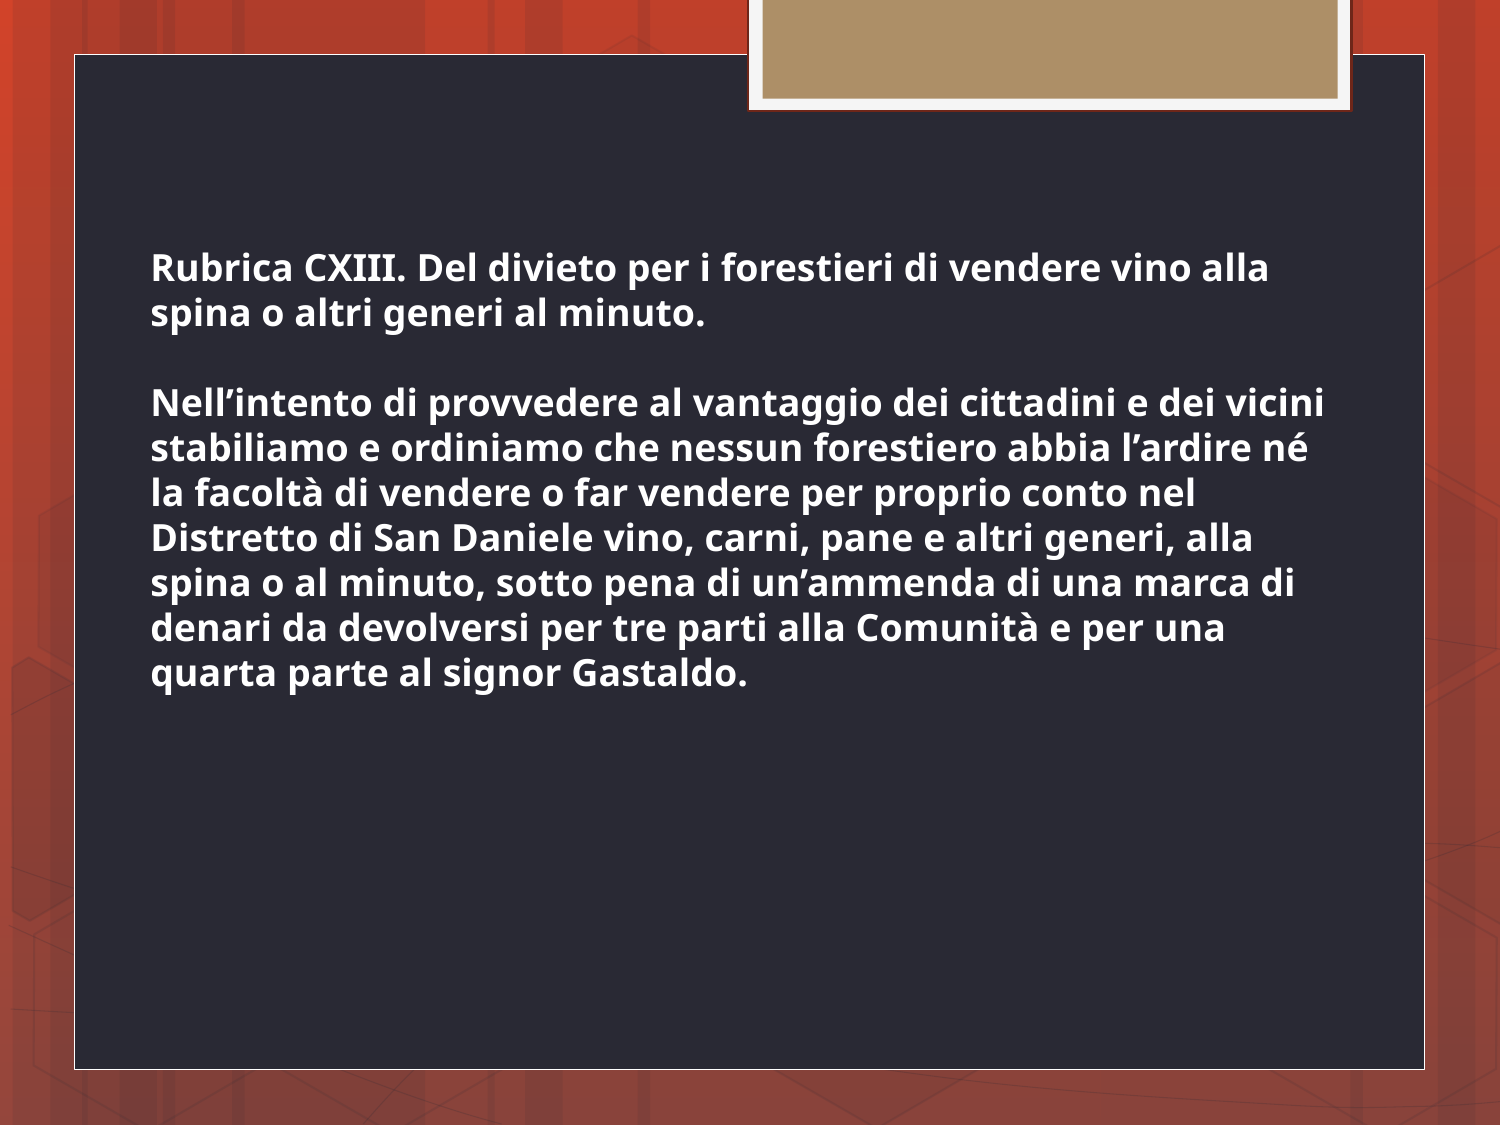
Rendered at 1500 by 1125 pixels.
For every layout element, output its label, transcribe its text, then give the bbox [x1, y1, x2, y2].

text_box Rubrica CXIII. Del divieto per i forestieri di vendere vino alla spina o altri generi al minuto. Nell’intento di provvedere al vantaggio dei cittadini e dei vicini stabiliamo e ordiniamo che nessun forestiero abbia l’ardire né la facoltà di vendere o far vendere per proprio conto nel Distretto di San Daniele vino, carni, pane e altri generi, alla spina o al minuto, sotto pena di un’ammenda di una marca di denari da devolversi per tre parti alla Comunità e per una quarta parte al signor Gastaldo. [135, 236, 1353, 702]
